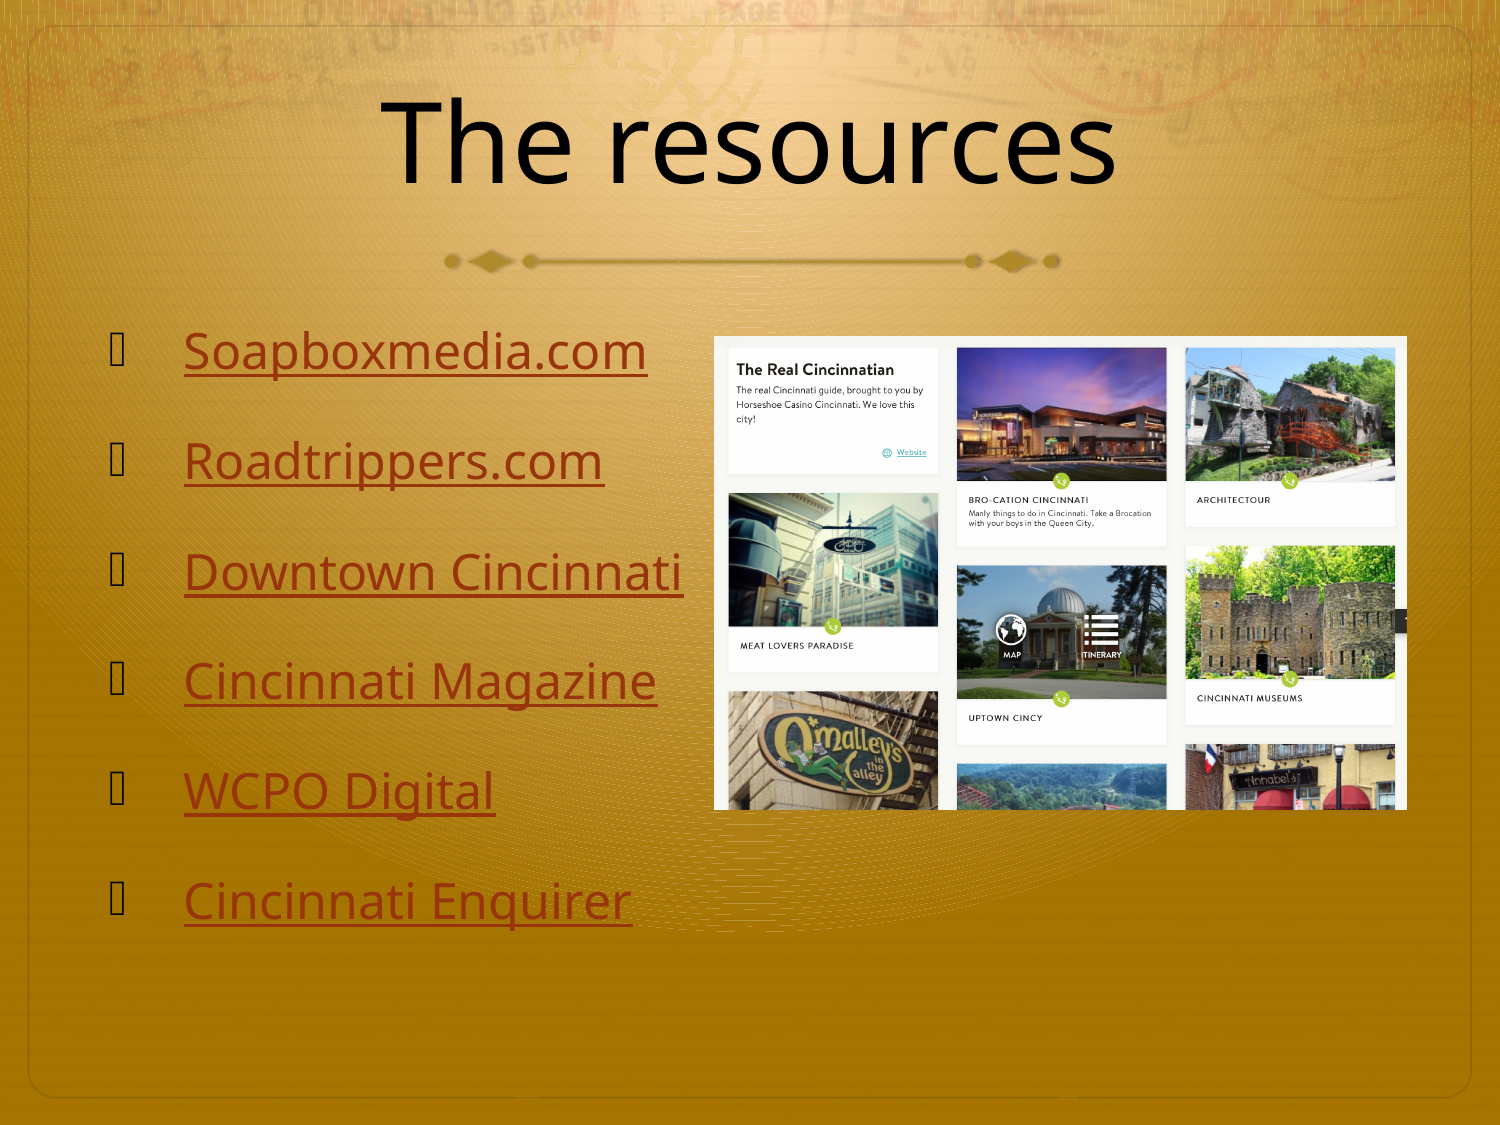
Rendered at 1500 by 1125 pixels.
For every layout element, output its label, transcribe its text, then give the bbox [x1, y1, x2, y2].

title The resources [93, 45, 1407, 233]
picture [0, 0, 1500, 1125]
list Soapboxmedia.com Roadtrippers.com Downtown Cincinnati Cincinnati Magazine WCPO Digital Cincinnati Enquirer [93, 312, 1407, 988]
